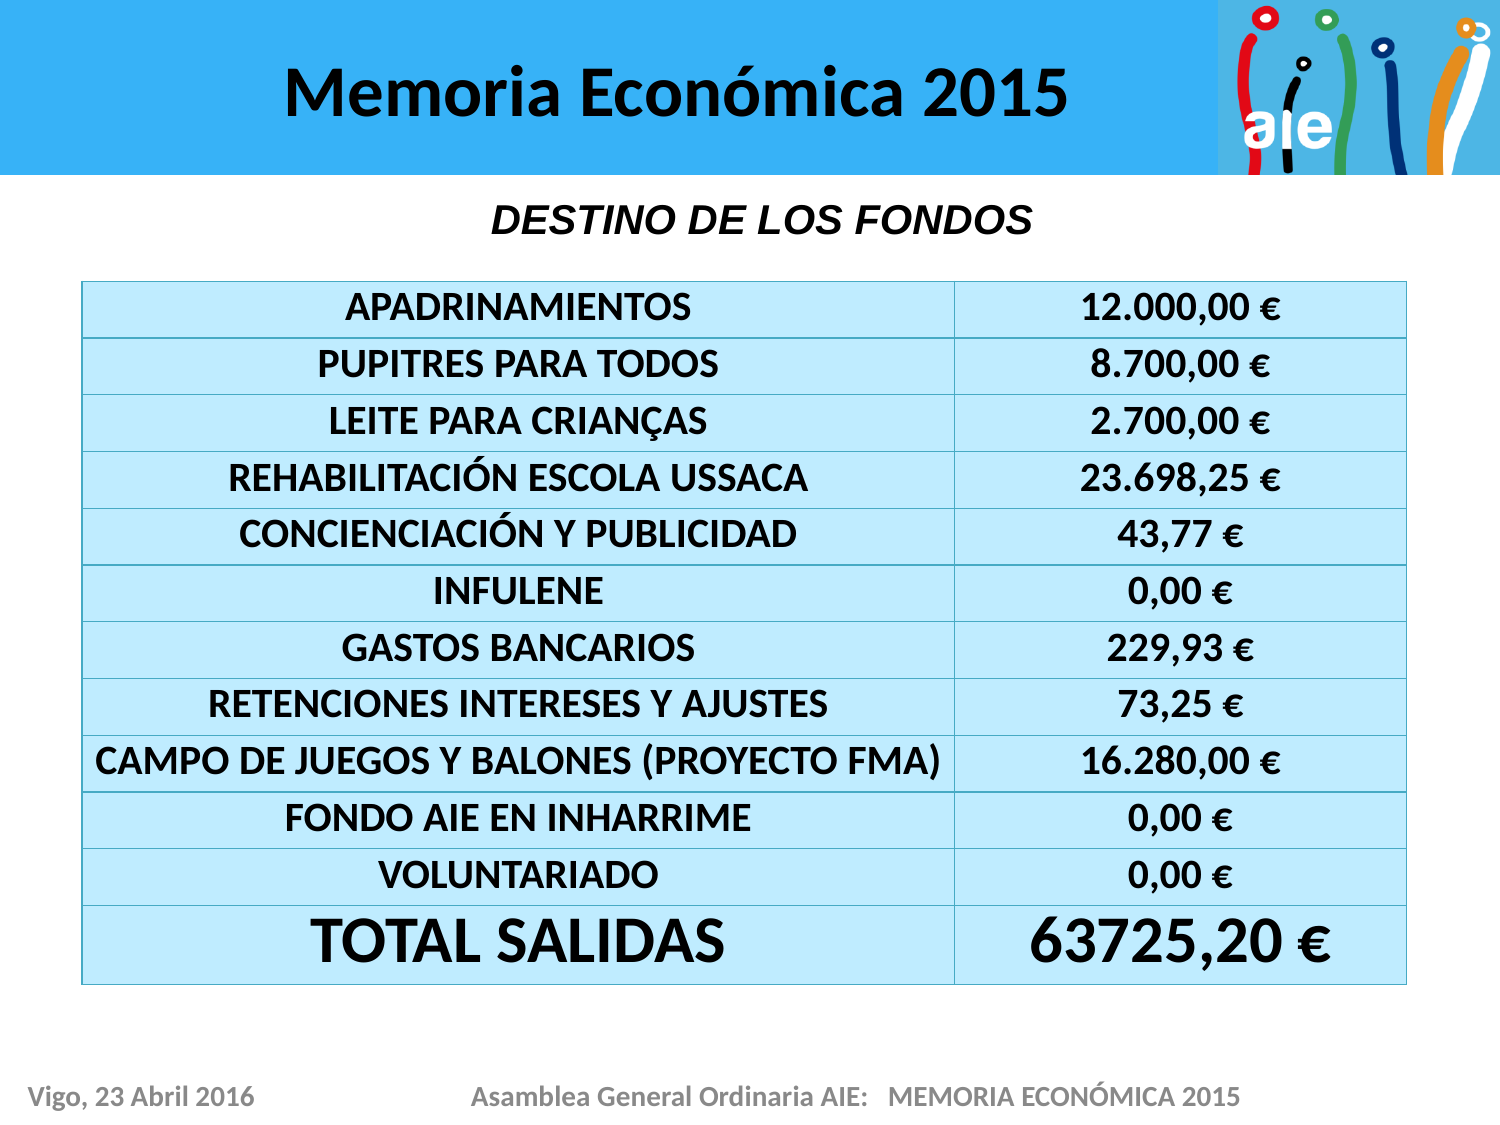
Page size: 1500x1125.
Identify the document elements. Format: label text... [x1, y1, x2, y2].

table_cell 0,00 € [955, 849, 1406, 905]
text_box DESTINO DE LOS FONDOS [12, 152, 1500, 1125]
table_header 12.000,00 € [955, 282, 1406, 337]
table_cell 0,00 € [955, 793, 1406, 848]
table_cell 16.280,00 € [955, 736, 1406, 791]
table_cell FONDO AIE EN INHARRIME [83, 793, 954, 848]
table_cell 43,77 € [955, 509, 1406, 564]
picture [1218, 0, 1500, 176]
table_cell RETENCIONES INTERESES Y AJUSTES [83, 679, 954, 735]
table_cell PUPITRES PARA TODOS [83, 339, 954, 394]
table_cell 0,00 € [955, 566, 1406, 621]
table_header APADRINAMIENTOS [83, 282, 954, 337]
table_cell CONCIENCIACIÓN Y PUBLICIDAD [83, 509, 954, 564]
table_cell 23.698,25 € [955, 452, 1406, 508]
table_cell 63725,20 € [955, 906, 1406, 984]
table_cell 2.700,00 € [955, 395, 1406, 451]
table_cell REHABILITACIÓN ESCOLA USSACA [83, 452, 954, 508]
table_cell 229,93 € [955, 622, 1406, 678]
table_cell 73,25 € [955, 679, 1406, 735]
title Memoria Económica 2015 [0, 0, 1216, 176]
table_cell LEITE PARA CRIANÇAS [83, 395, 954, 451]
table_cell GASTOS BANCARIOS [83, 622, 954, 678]
table_cell TOTAL SALIDAS [83, 906, 954, 984]
table_cell INFULENE [83, 566, 954, 621]
table_cell CAMPO DE JUEGOS Y BALONES (PROYECTO FMA) [83, 736, 954, 791]
table_cell VOLUNTARIADO [83, 849, 954, 905]
table_cell 8.700,00 € [955, 339, 1406, 394]
